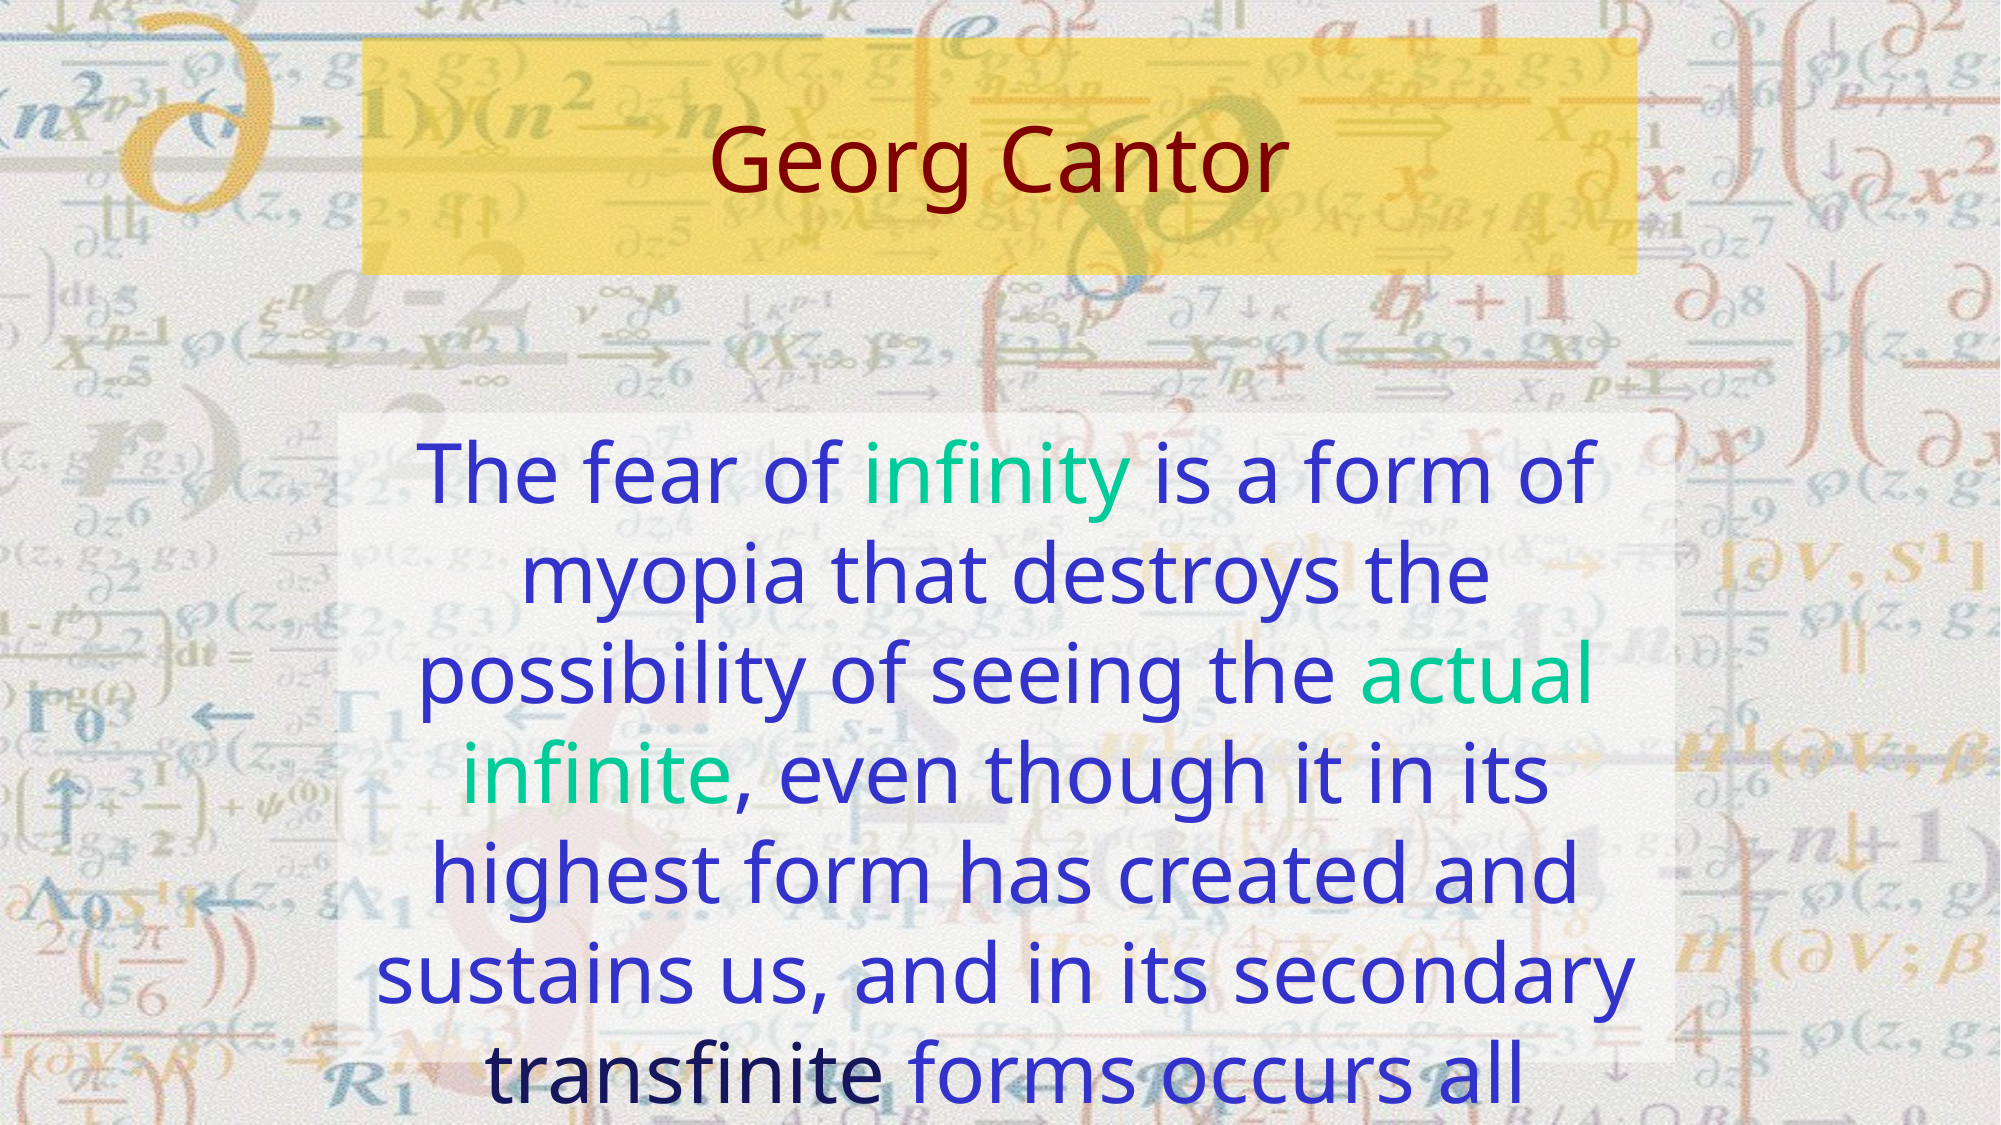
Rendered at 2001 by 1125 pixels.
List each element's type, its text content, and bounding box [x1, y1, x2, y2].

title Georg Cantor [362, 37, 1638, 275]
list The fear of infinity is a form of myopia that destroys the possibility of seeing the actual infinite, even though it in its highest form has created and sustains us, and in its secondary transfinite forms occurs all around us and even inhabits our minds. [337, 412, 1675, 1063]
picture [0, 0, 2001, 1125]
